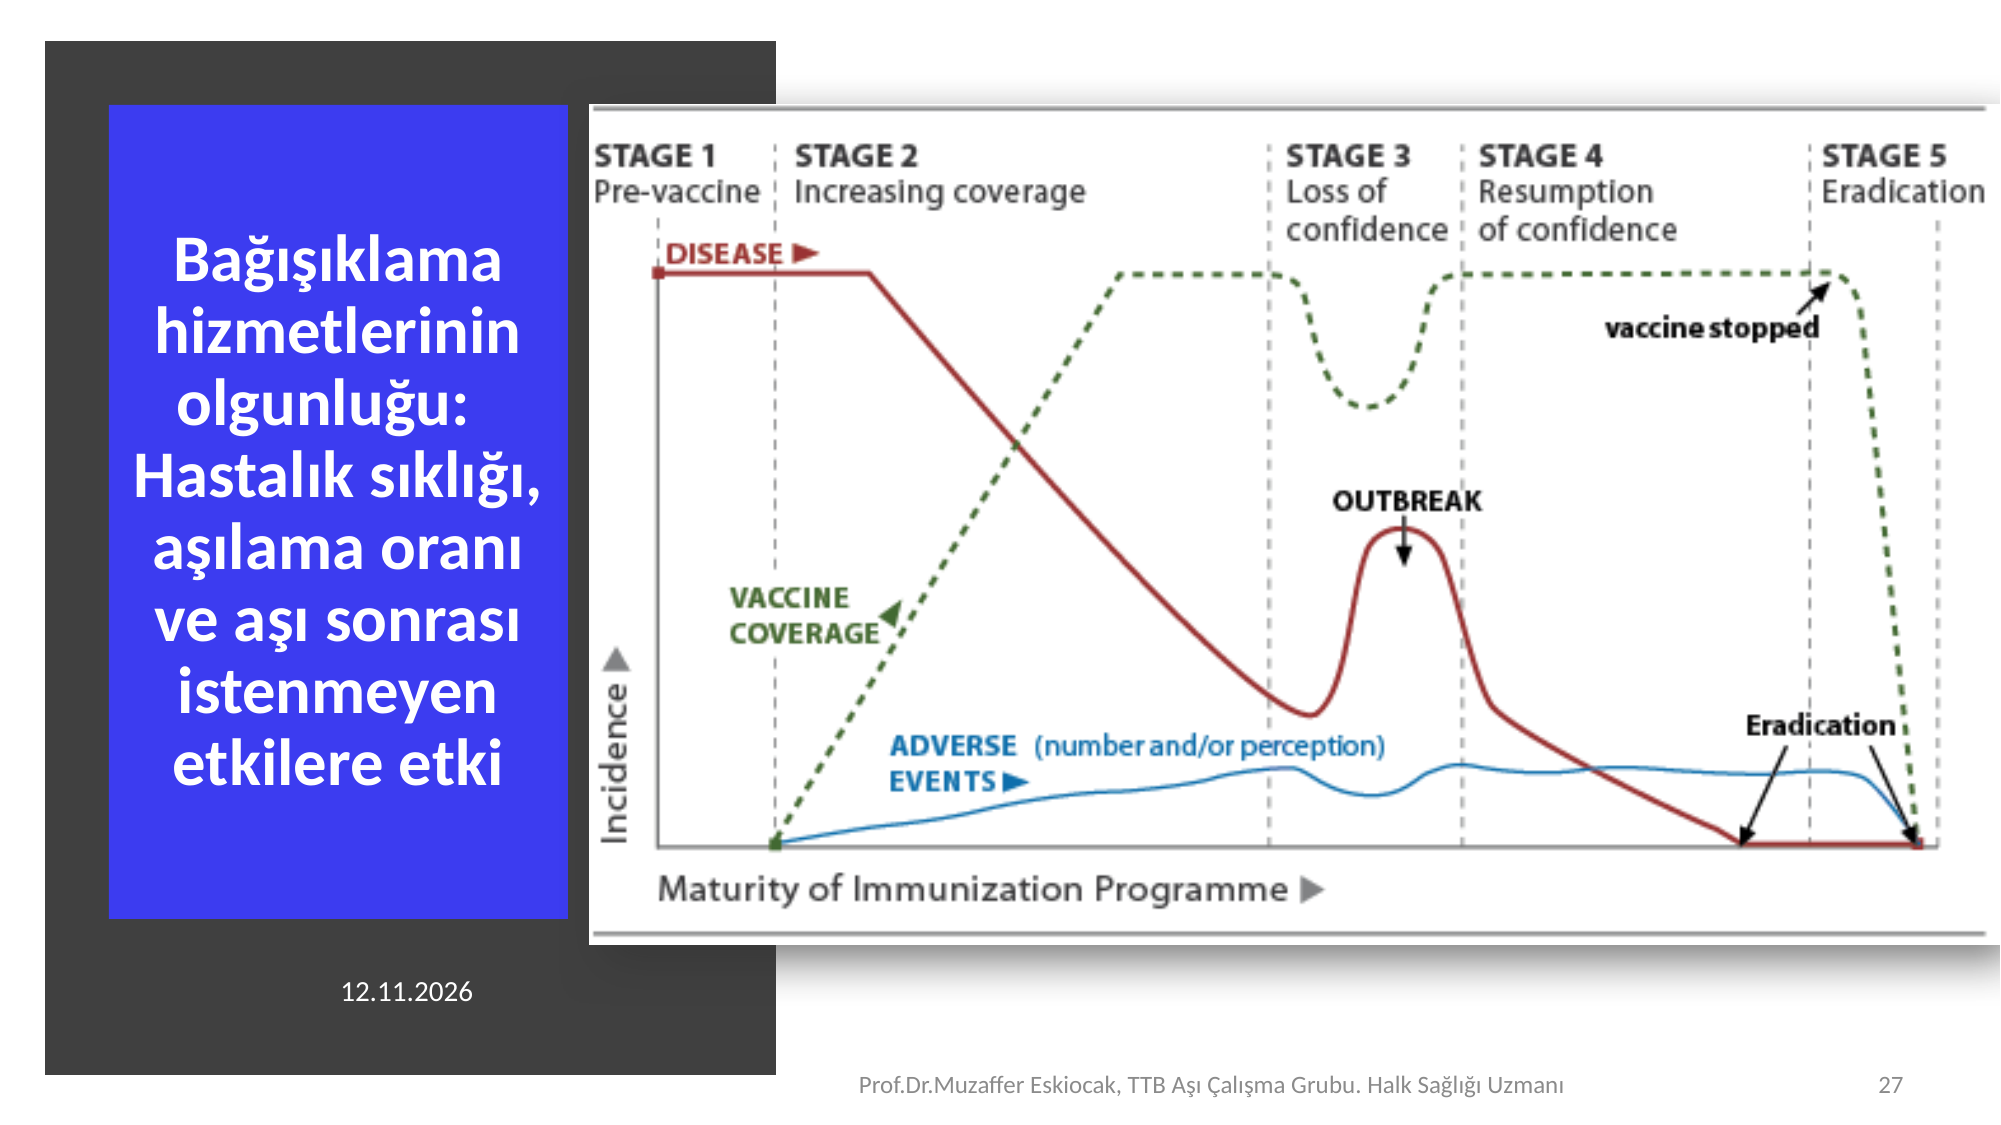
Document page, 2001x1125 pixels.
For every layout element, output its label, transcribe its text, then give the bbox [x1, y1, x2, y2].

slide_number 27 [1792, 1053, 1919, 1114]
title Bağışıklama hizmetlerinin olgunluğu: Hastalık sıklığı, aşılama oranı ve aşı sonrası istenmeyen etkilere etki [108, 104, 568, 919]
picture [588, 104, 2000, 945]
footer Prof.Dr.Muzaffer Eskiocak, TTB Aşı Çalışma Grubu. Halk Sağlığı Uzmanı [843, 1053, 1766, 1114]
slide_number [121, 960, 693, 1021]
text_box [54, 50, 767, 1066]
